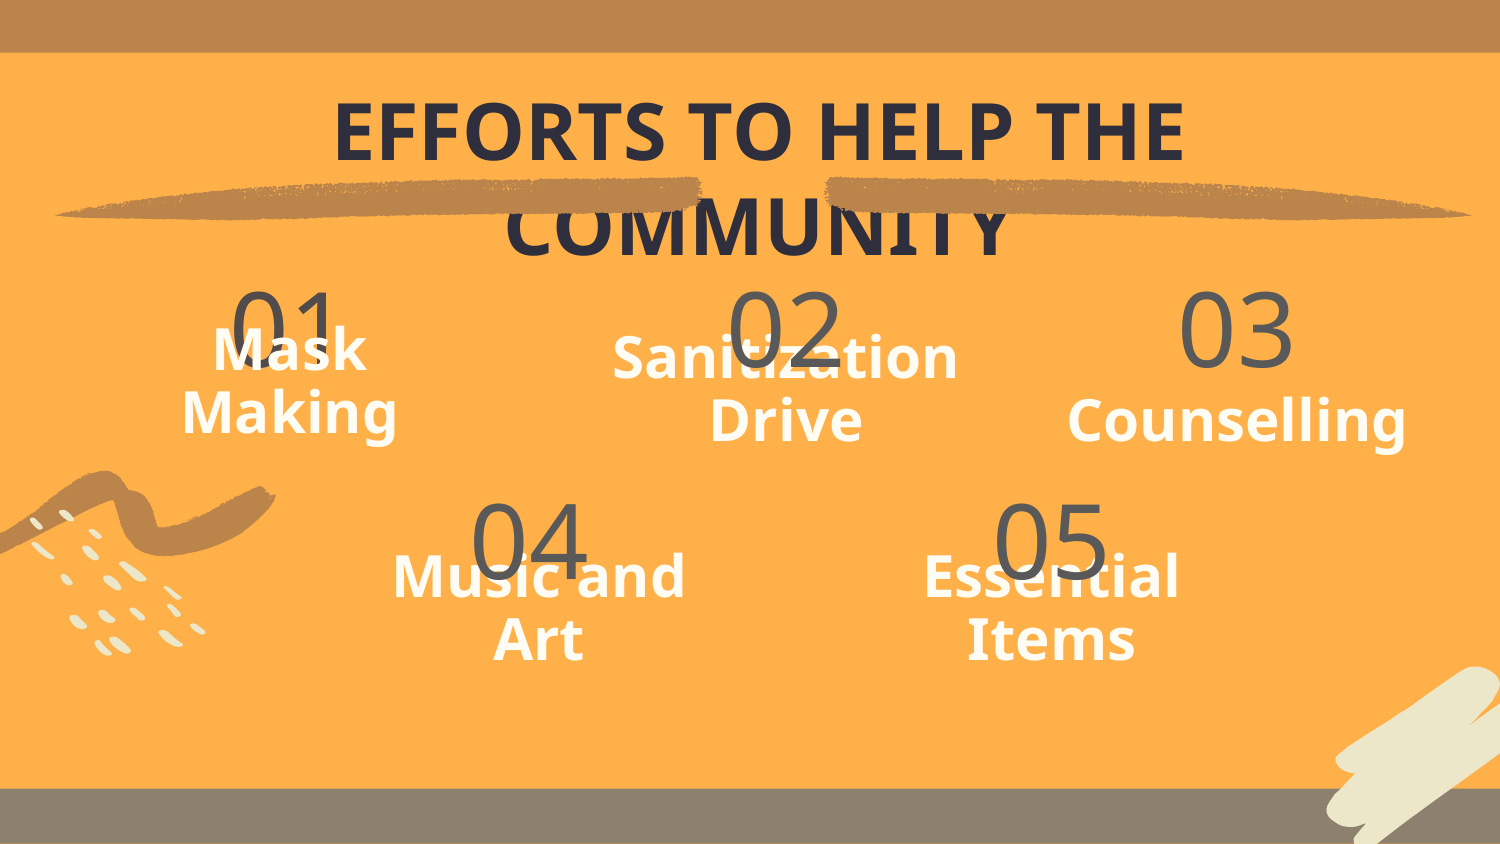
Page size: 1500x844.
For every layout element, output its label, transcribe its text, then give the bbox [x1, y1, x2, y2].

text_box [823, 176, 1473, 221]
title 03 [1108, 260, 1367, 404]
text_box EFFORTS TO HELP THE COMMUNITY [54, 66, 1464, 169]
title Sanitization Drive [558, 374, 1014, 469]
title Mask Making [93, 367, 486, 462]
title Essential Items [837, 594, 1267, 689]
title 04 [400, 472, 658, 616]
title 01 [160, 260, 419, 367]
text_box [54, 176, 704, 221]
title Music and Art [342, 594, 736, 689]
title 02 [657, 260, 915, 404]
title 05 [923, 472, 1181, 616]
title Counselling [1041, 374, 1434, 469]
